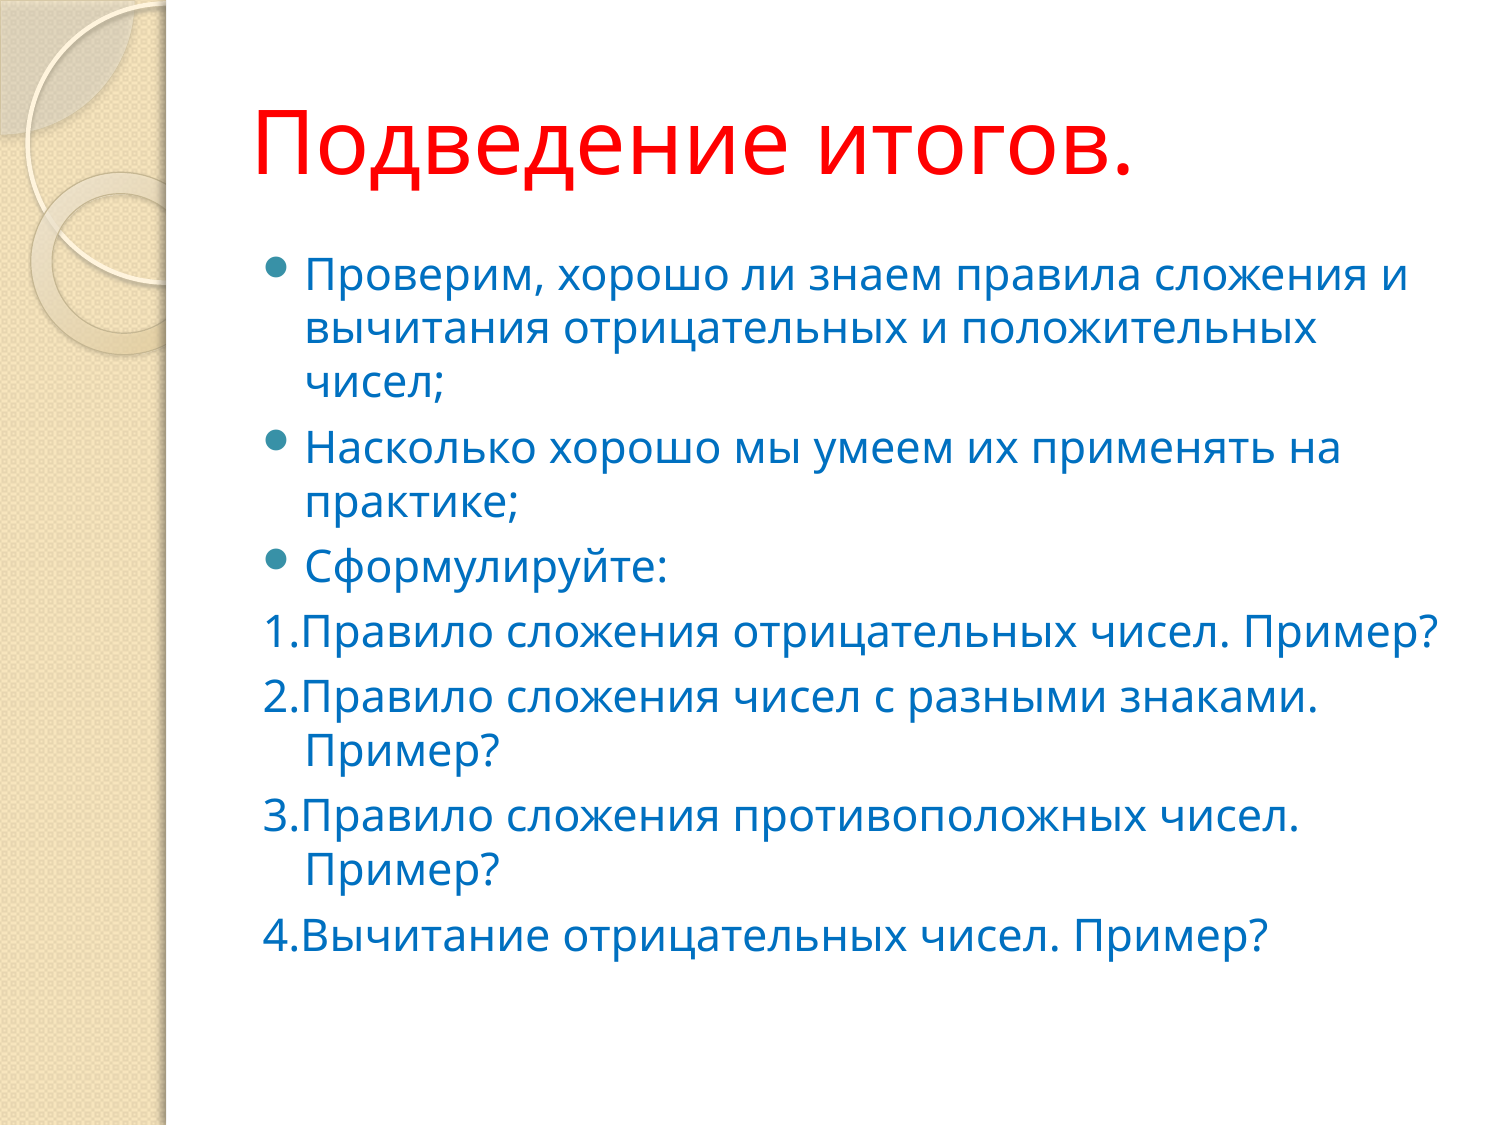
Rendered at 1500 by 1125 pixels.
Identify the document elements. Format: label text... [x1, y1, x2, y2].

title Подведение итогов. [235, 45, 1466, 233]
list Проверим, хорошо ли знаем правила сложения и вычитания отрицательных и положительных чисел; Насколько хорошо мы умеем их применять на практике; Сформулируйте: 1.Правило сложения отрицательных чисел. Пример? 2.Правило сложения чисел с разными знаками. Пример? 3.Правило сложения противоположных чисел. Пример? 4.Вычитание отрицательных чисел. Пример? [235, 237, 1466, 1025]
